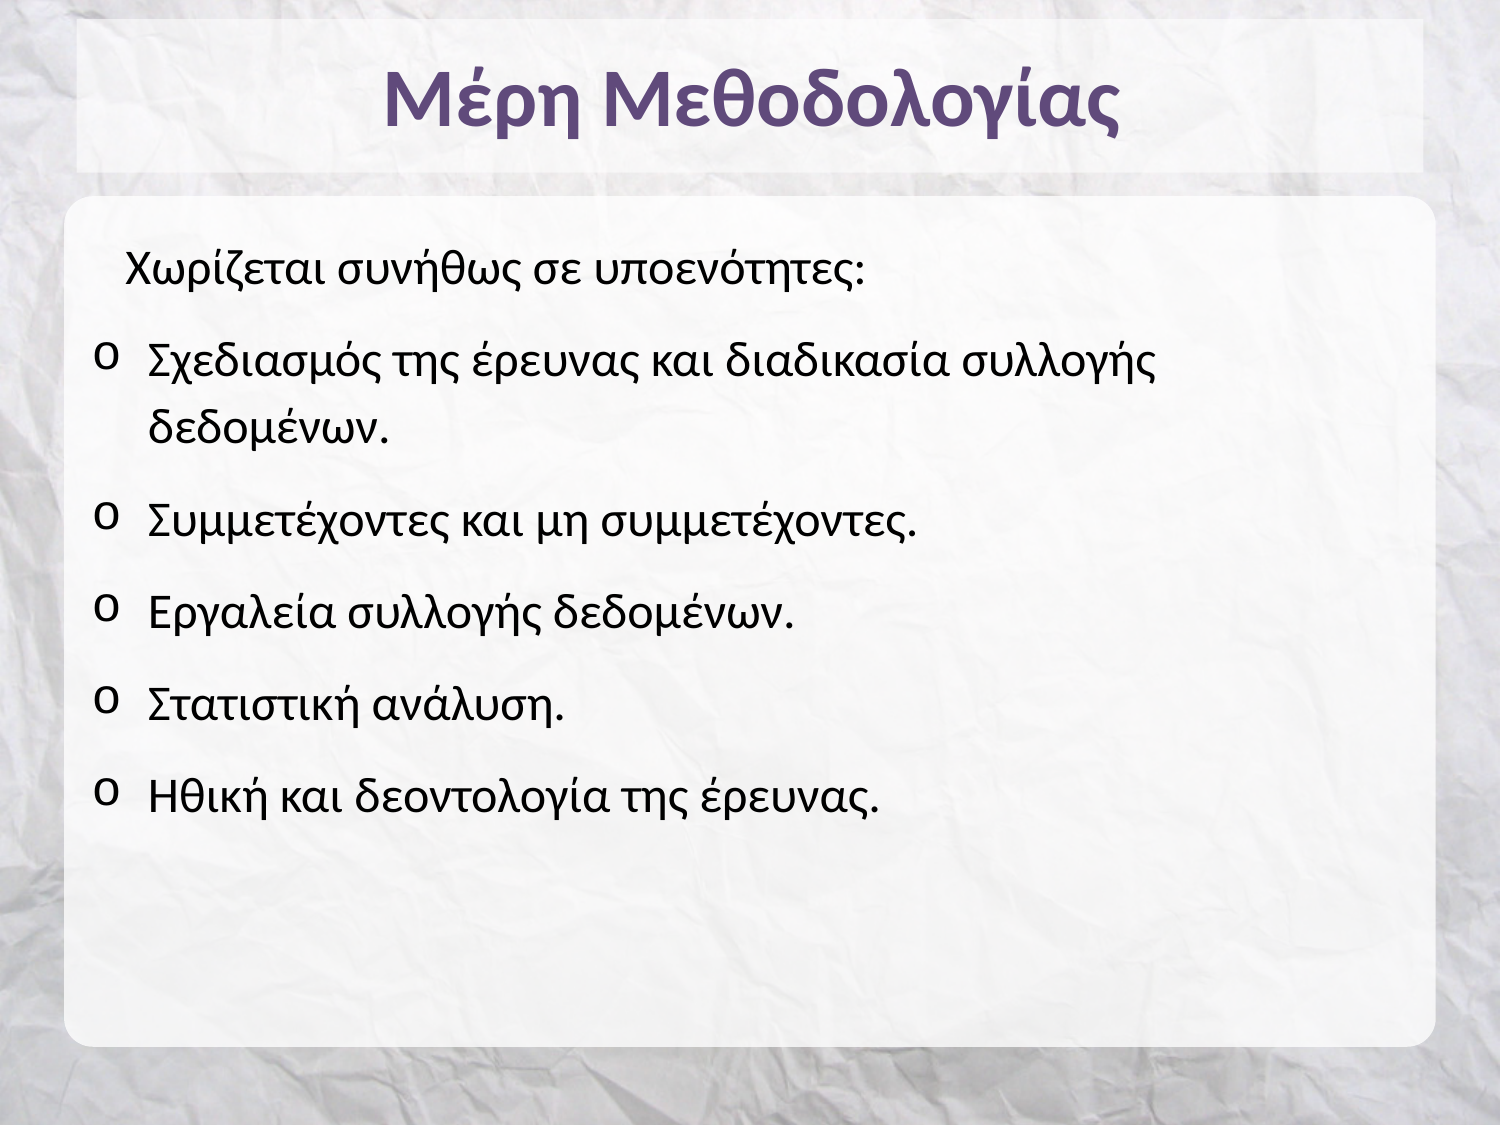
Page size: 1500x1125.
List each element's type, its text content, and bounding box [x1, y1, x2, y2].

title Μέρη Μεθοδολογίας [76, 19, 1427, 169]
picture [0, 0, 1500, 1125]
list Χωρίζεται συνήθως σε υποενότητες: Σχεδιασμός της έρευνας και διαδικασία συλλογής δεδομένων. Συμμετέχοντες και μη συμμετέχοντες. Εργαλεία συλλογής δεδομένων. Στατιστική ανάλυση. Ηθική και δεοντολογία της έρευνας. [76, 219, 1425, 1047]
